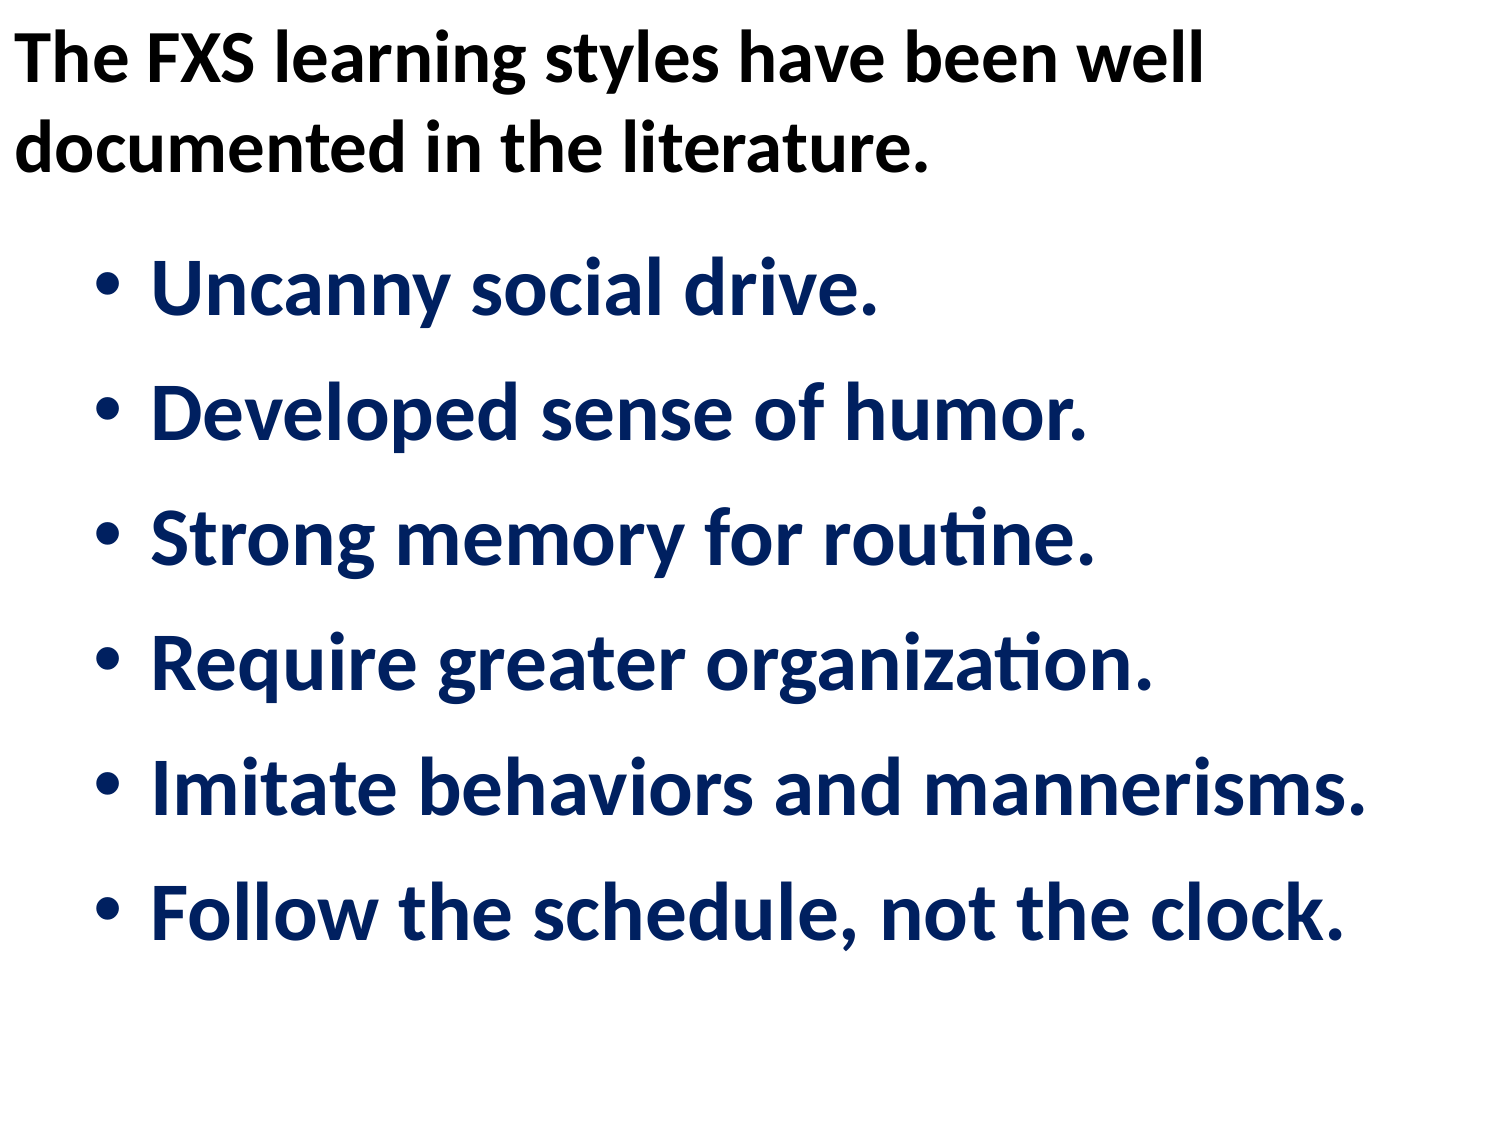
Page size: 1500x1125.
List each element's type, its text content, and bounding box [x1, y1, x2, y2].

text_box Uncanny social drive. Developed sense of humor. Strong memory for routine. Require greater organization. Imitate behaviors and mannerisms. Follow the schedule, not the clock. [79, 199, 1492, 965]
text_box The FXS learning styles have been well documented in the literature. [0, 0, 1500, 195]
